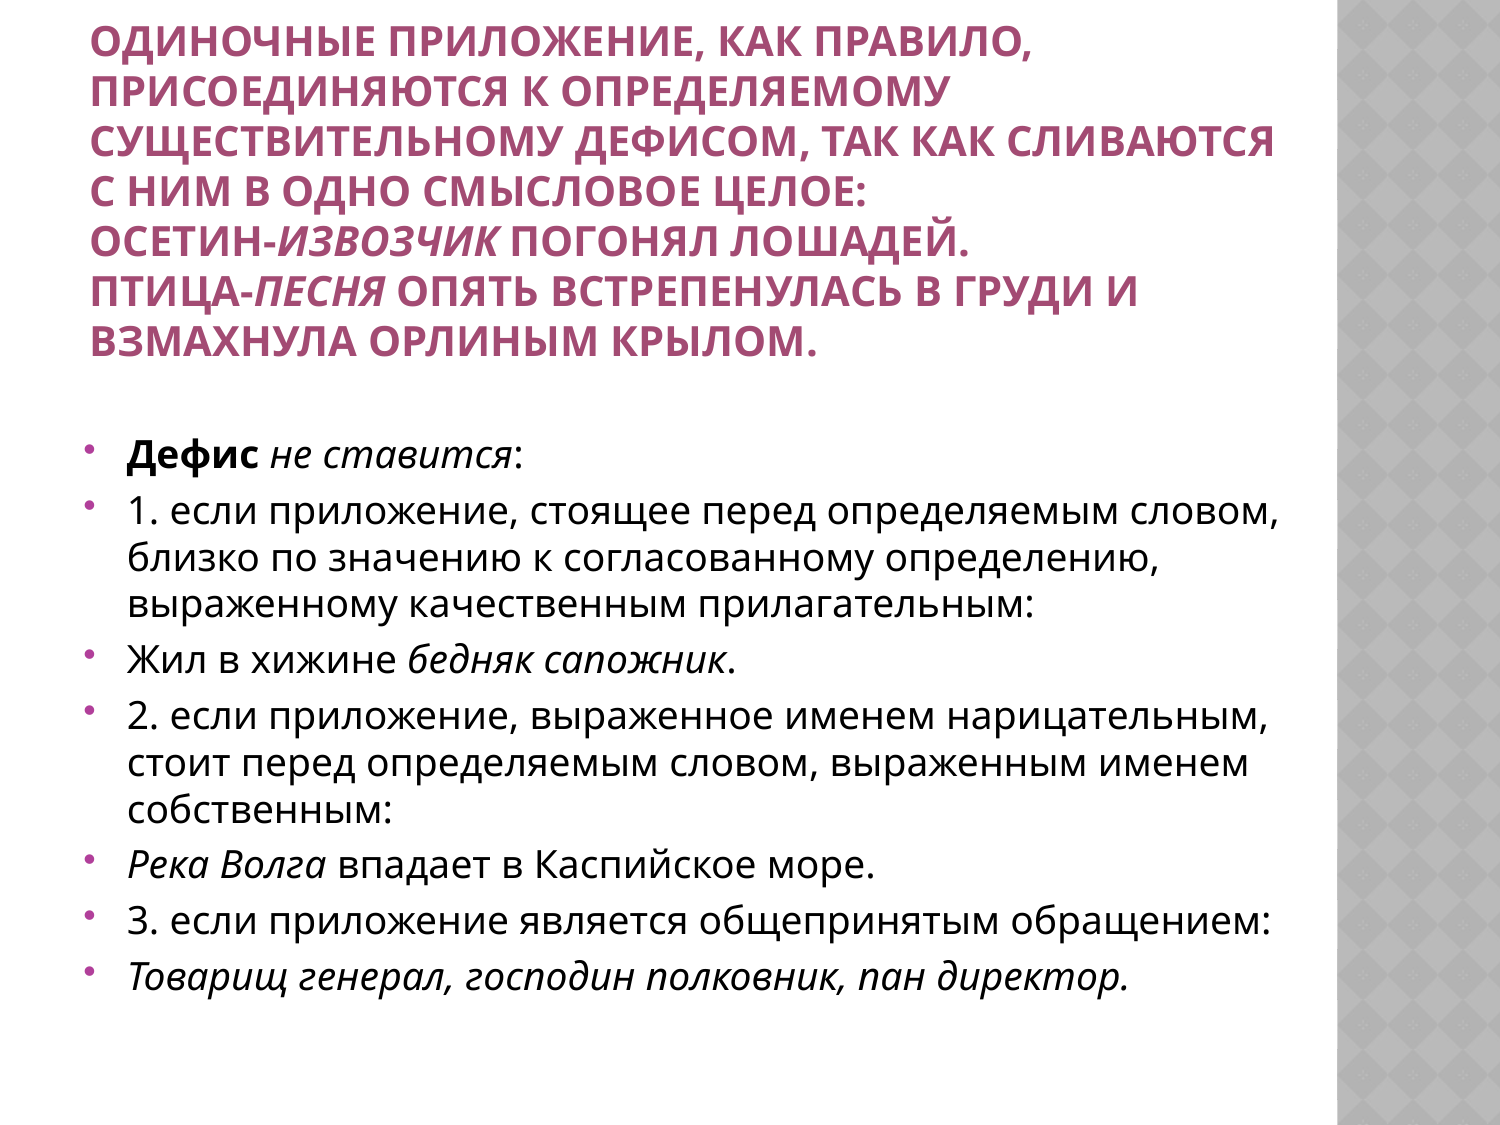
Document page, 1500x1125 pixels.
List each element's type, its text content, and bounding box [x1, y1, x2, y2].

title Одиночные приложение, как правило, присоединяются к определяемому существительному дефисом, так как сливаются с ним в одно смысловое целое: Осетин-извозчик погонял лошадей. Птица-песня опять встрепенулась в груди и взмахнула орлиным крылом. [82, 128, 1313, 366]
list Дефис не ставится: 1. если приложение, стоящее перед определяемым словом, близко по значению к согласованному определению, выраженному качественным прилагательным: Жил в хижине бедняк сапожник. 2. если приложение, выраженное именем нарицательным, стоит перед определяемым словом, выраженным именем собственным: Река Волга впадает в Каспийское море. 3. если приложение является общепринятым обращением: Товарищ генерал, господин полковник, пан директор. [70, 421, 1313, 1076]
